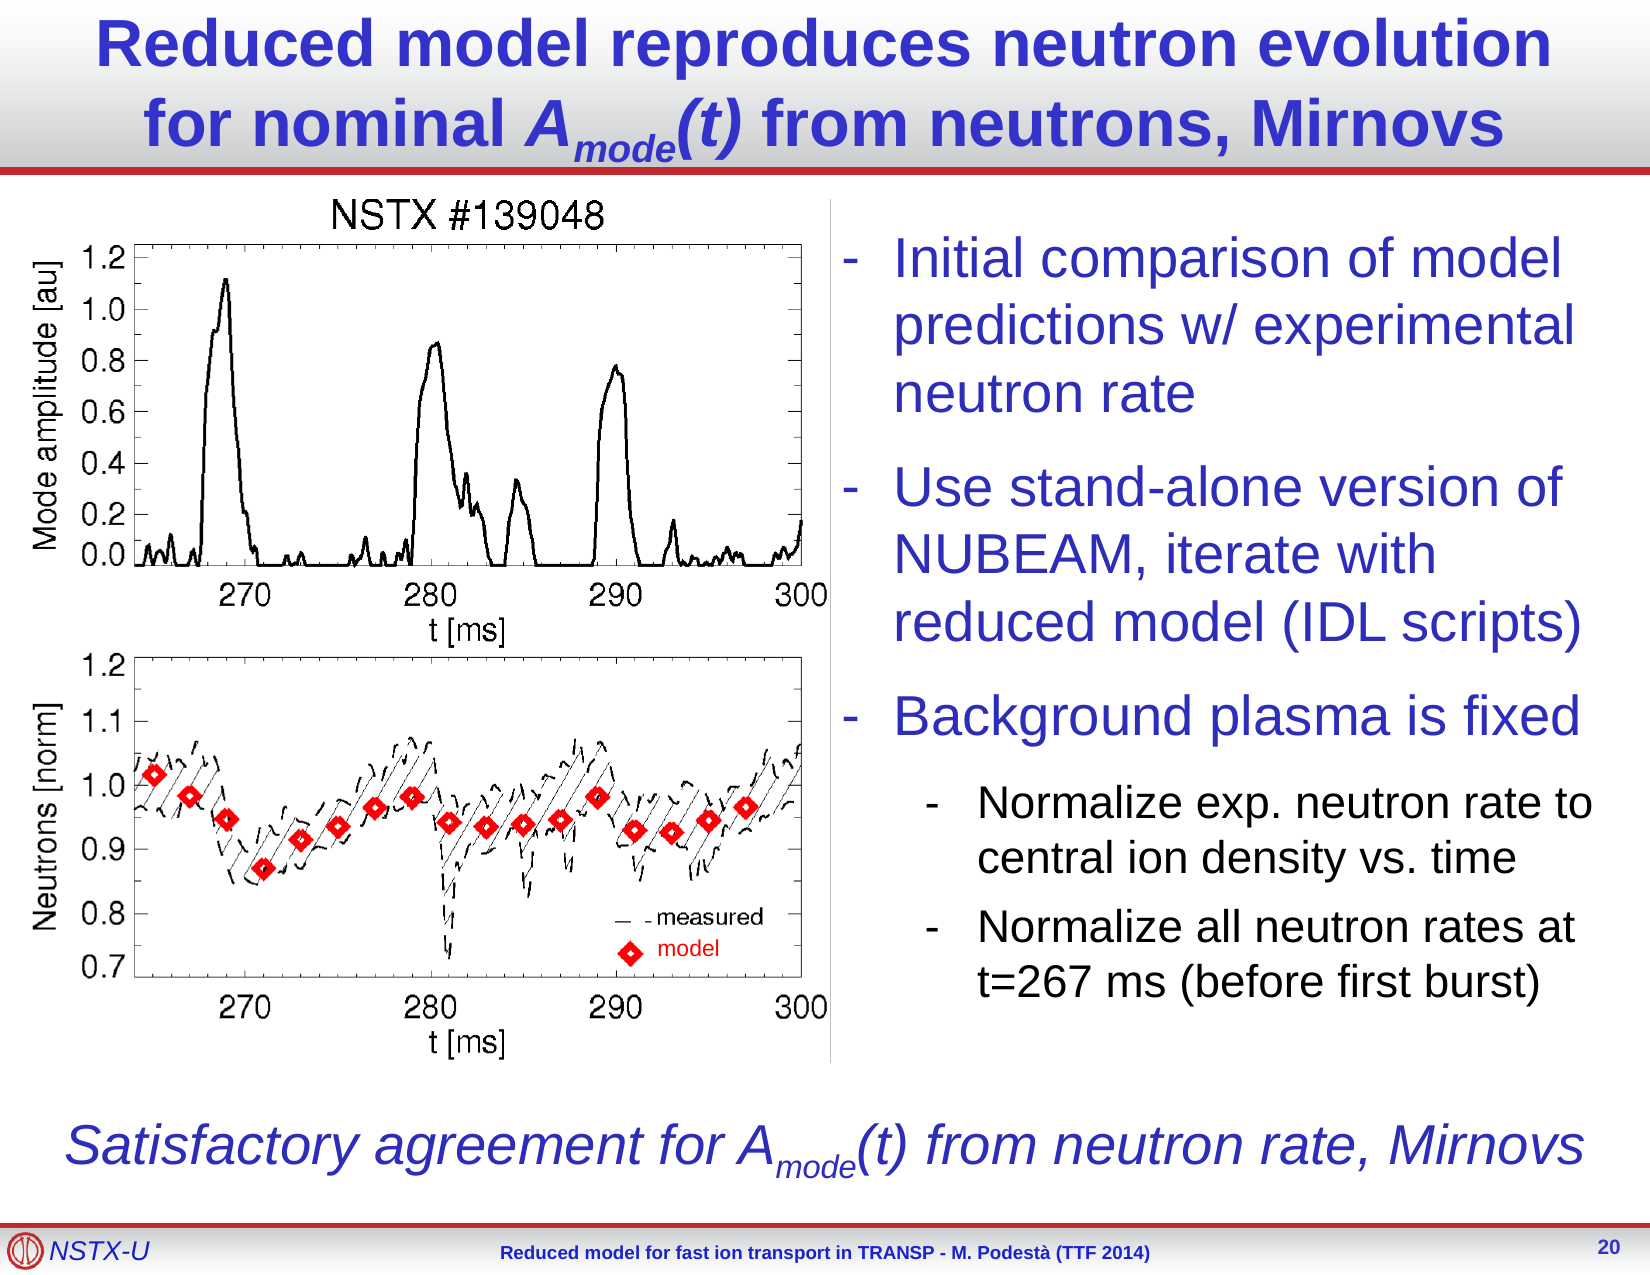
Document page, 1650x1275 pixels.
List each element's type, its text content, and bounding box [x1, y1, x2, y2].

text_box Initial comparison of model predictions w/ experimental neutron rate Use stand-alone version of NUBEAM, iterate with reduced model (IDL scripts) Background plasma is fixed Normalize exp. neutron rate to central ion density vs. time Normalize all neutron rates at t=267 ms (before first burst) [835, 212, 1650, 1063]
title Reduced model reproduces neutron evolution for nominal Amode(t) from neutrons, Mirnovs [0, 0, 1650, 171]
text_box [0, 199, 831, 1063]
slide_number 20 [1499, 1232, 1638, 1262]
text_box Satisfactory agreement for Amode(t) from neutron rate, Mirnovs [0, 1100, 1650, 1200]
picture [0, 1223, 1650, 1275]
